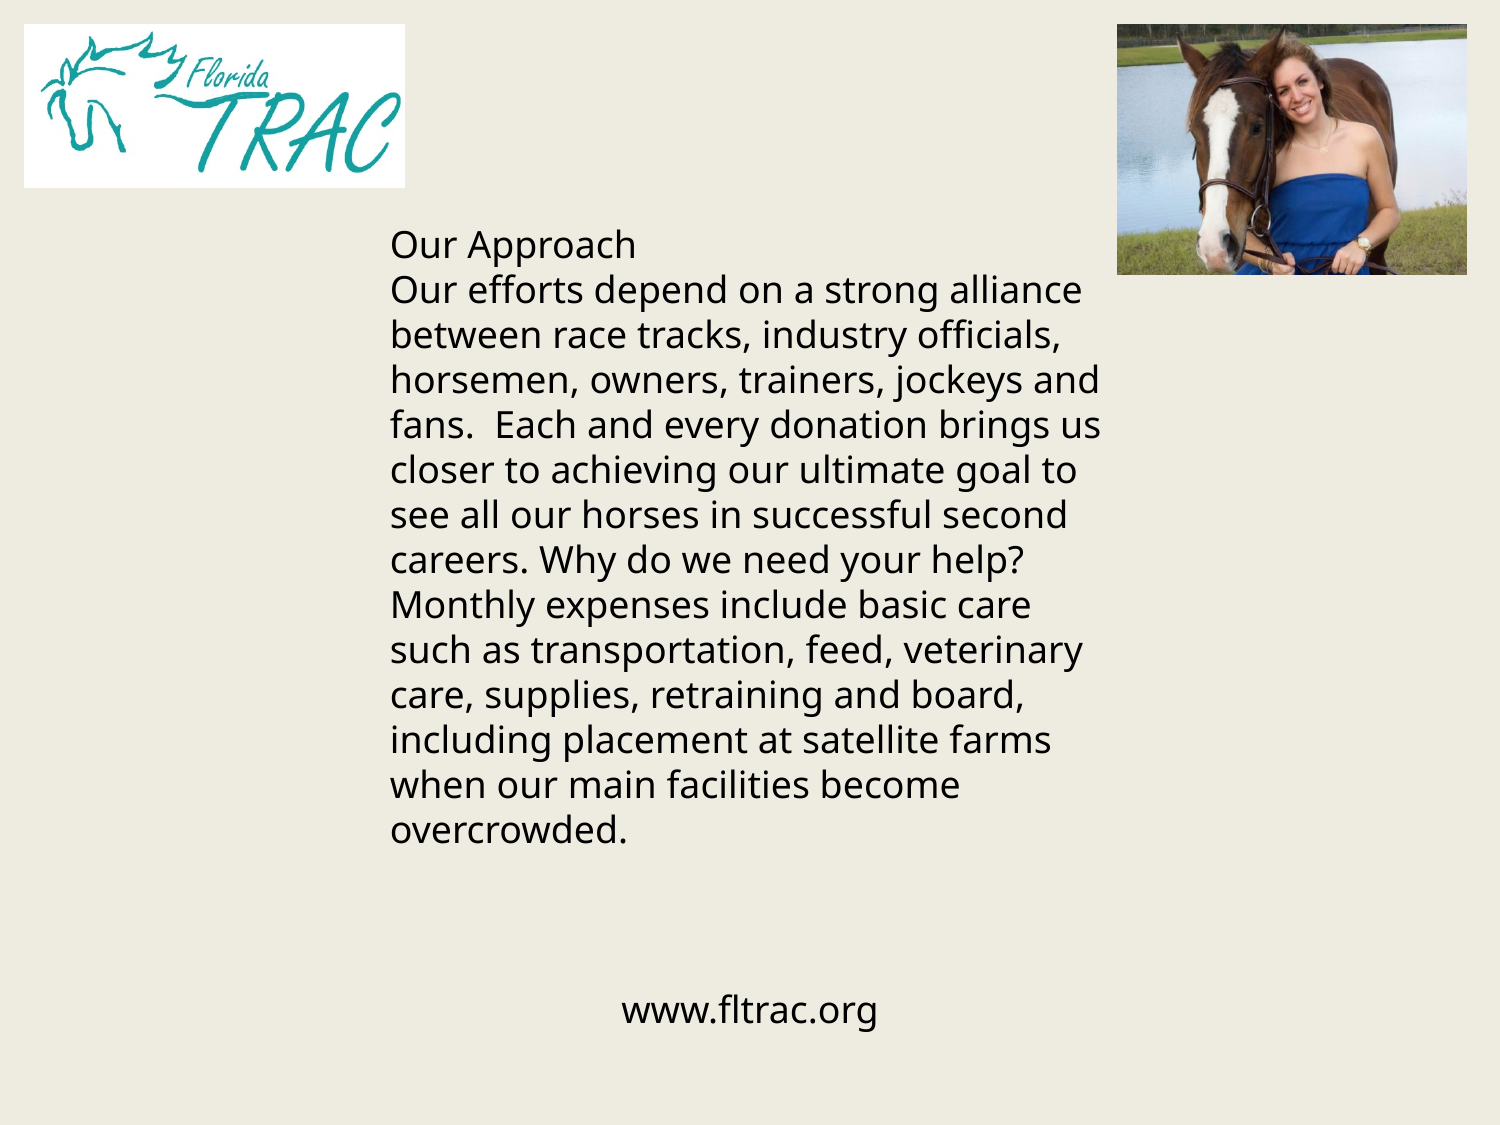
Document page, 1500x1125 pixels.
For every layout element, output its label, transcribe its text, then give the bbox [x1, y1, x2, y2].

picture [1117, 24, 1467, 276]
text_box Our Approach Our efforts depend on a strong alliance between race tracks, industry officials, horsemen, owners, trainers, jockeys and fans. Each and every donation brings us closer to achieving our ultimate goal to see all our horses in successful second careers. Why do we need your help? Monthly expenses include basic care such as transportation, feed, veterinary care, supplies, retraining and board, including placement at satellite farms when our main facilities become overcrowded. www.fltrac.org [374, 214, 1125, 1039]
picture [24, 24, 405, 188]
